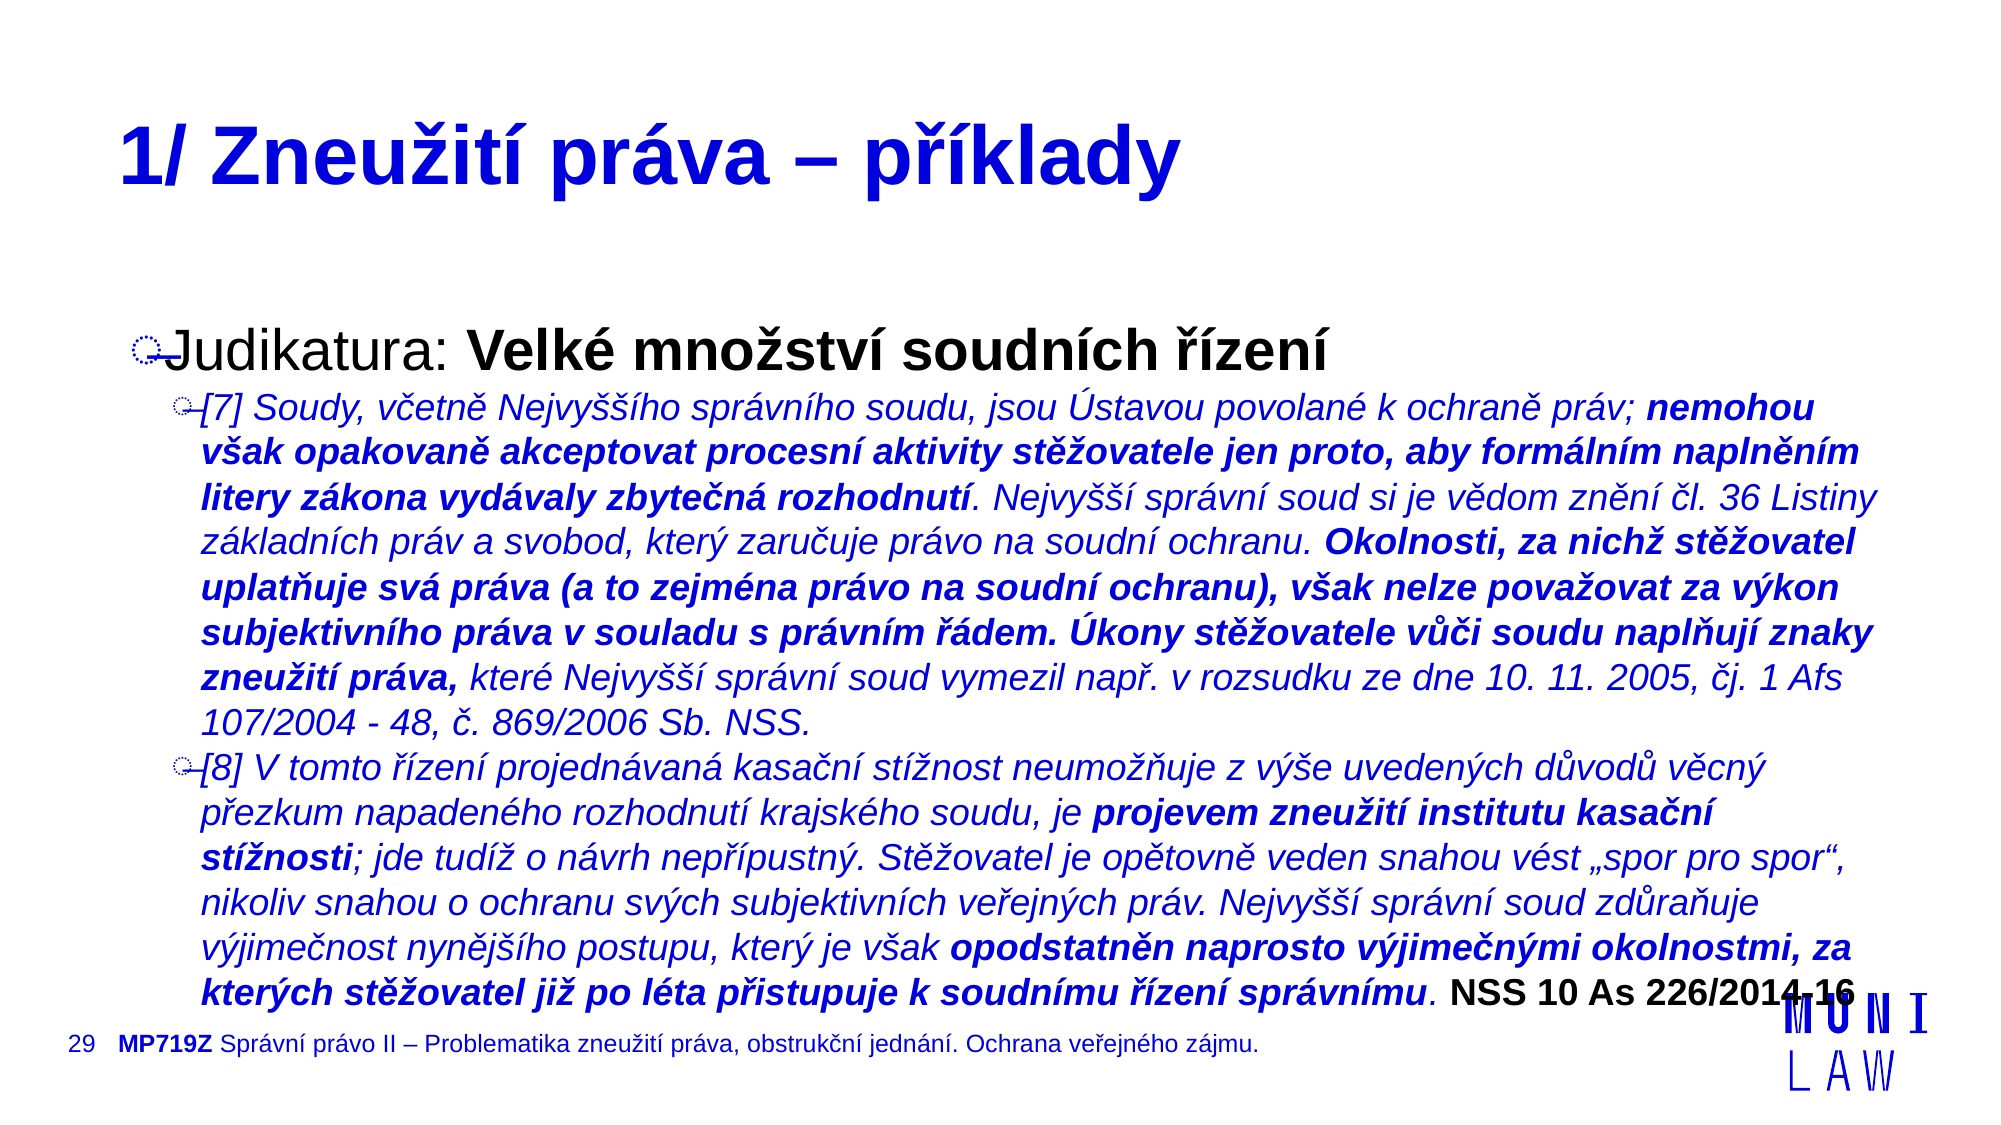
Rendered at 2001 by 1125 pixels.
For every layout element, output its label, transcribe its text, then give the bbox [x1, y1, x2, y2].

title 1/ Zneužití práva – příklady [118, 118, 1883, 193]
footer MP719Z Správní právo II – Problematika zneužití práva, obstrukční jednání. Ochrana veřejného zájmu. [118, 1021, 1418, 1063]
list Judikatura: Velké množství soudních řízení [7] Soudy, včetně Nejvyššího správního soudu, jsou Ústavou povolané k ochraně práv; nemohou však opakovaně akceptovat procesní aktivity stěžovatele jen proto, aby formálním naplněním litery zákona vydávaly zbytečná rozhodnutí. Nejvyšší správní soud si je vědom znění čl. 36 Listiny základních práv a svobod, který zaručuje právo na soudní ochranu. Okolnosti, za nichž stěžovatel uplatňuje svá práva (a to zejména právo na soudní ochranu), však nelze považovat za výkon subjektivního práva v souladu s právním řádem. Úkony stěžovatele vůči soudu naplňují znaky zneužití práva, které Nejvyšší správní soud vymezil např. v rozsudku ze dne 10. 11. 2005, čj. 1 Afs 107/2004 - 48, č. 869/2006 Sb. NSS. [8] V tomto řízení projednávaná kasační stížnost neumožňuje z výše uvedených důvodů věcný přezkum napadeného rozhodnutí krajského soudu, je projevem zneužití institutu kasační stížnosti; jde tudíž o návrh nepřípustný. Stěžovatel je opětovně veden snahou vést „spor pro spor“, nikoliv snahou o ochranu svých subjektivních veřejných práv. Nejvyšší správní soud zdůraňuje výjimečnost nynějšího postupu, který je však opodstatněn naprosto výjimečnými okolnostmi, za kterých stěžovatel již po léta přistupuje k soudnímu řízení správnímu. NSS 10 As 226/2014-16 [118, 277, 1883, 957]
slide_number 29 [67, 1021, 110, 1063]
